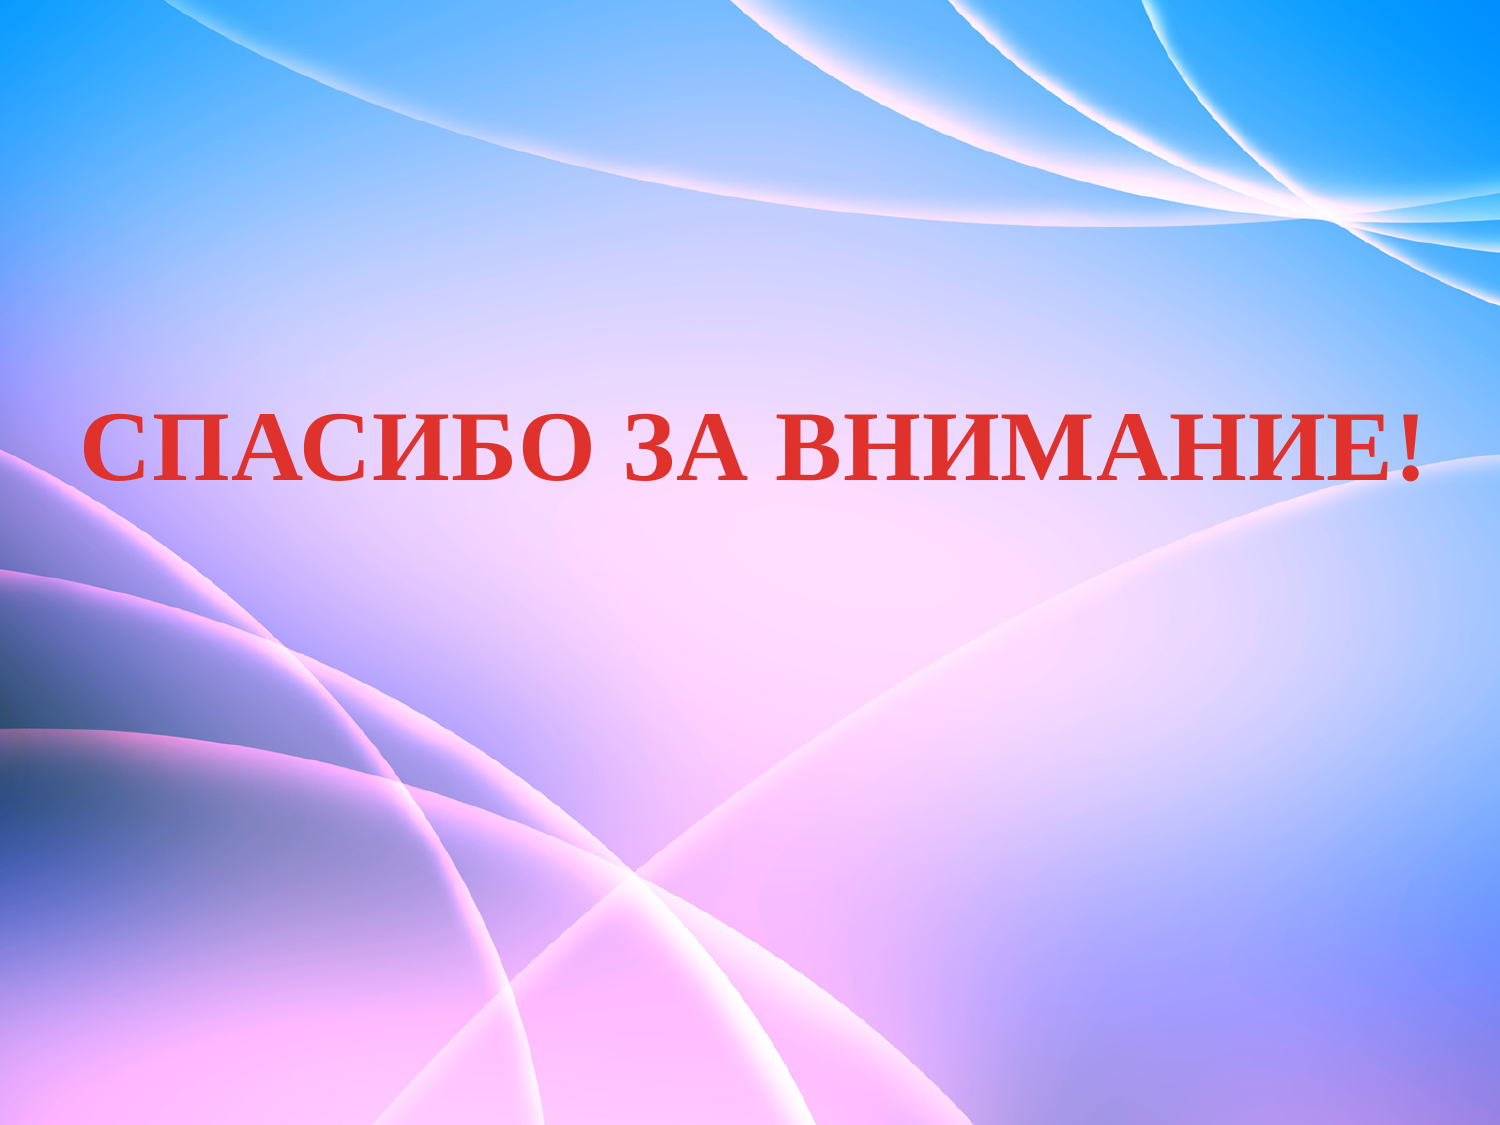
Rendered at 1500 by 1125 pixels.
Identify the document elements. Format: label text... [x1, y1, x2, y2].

picture [0, 0, 1500, 1125]
text_box СПАСИБО ЗА ВНИМАНИЕ! [64, 373, 1445, 509]
